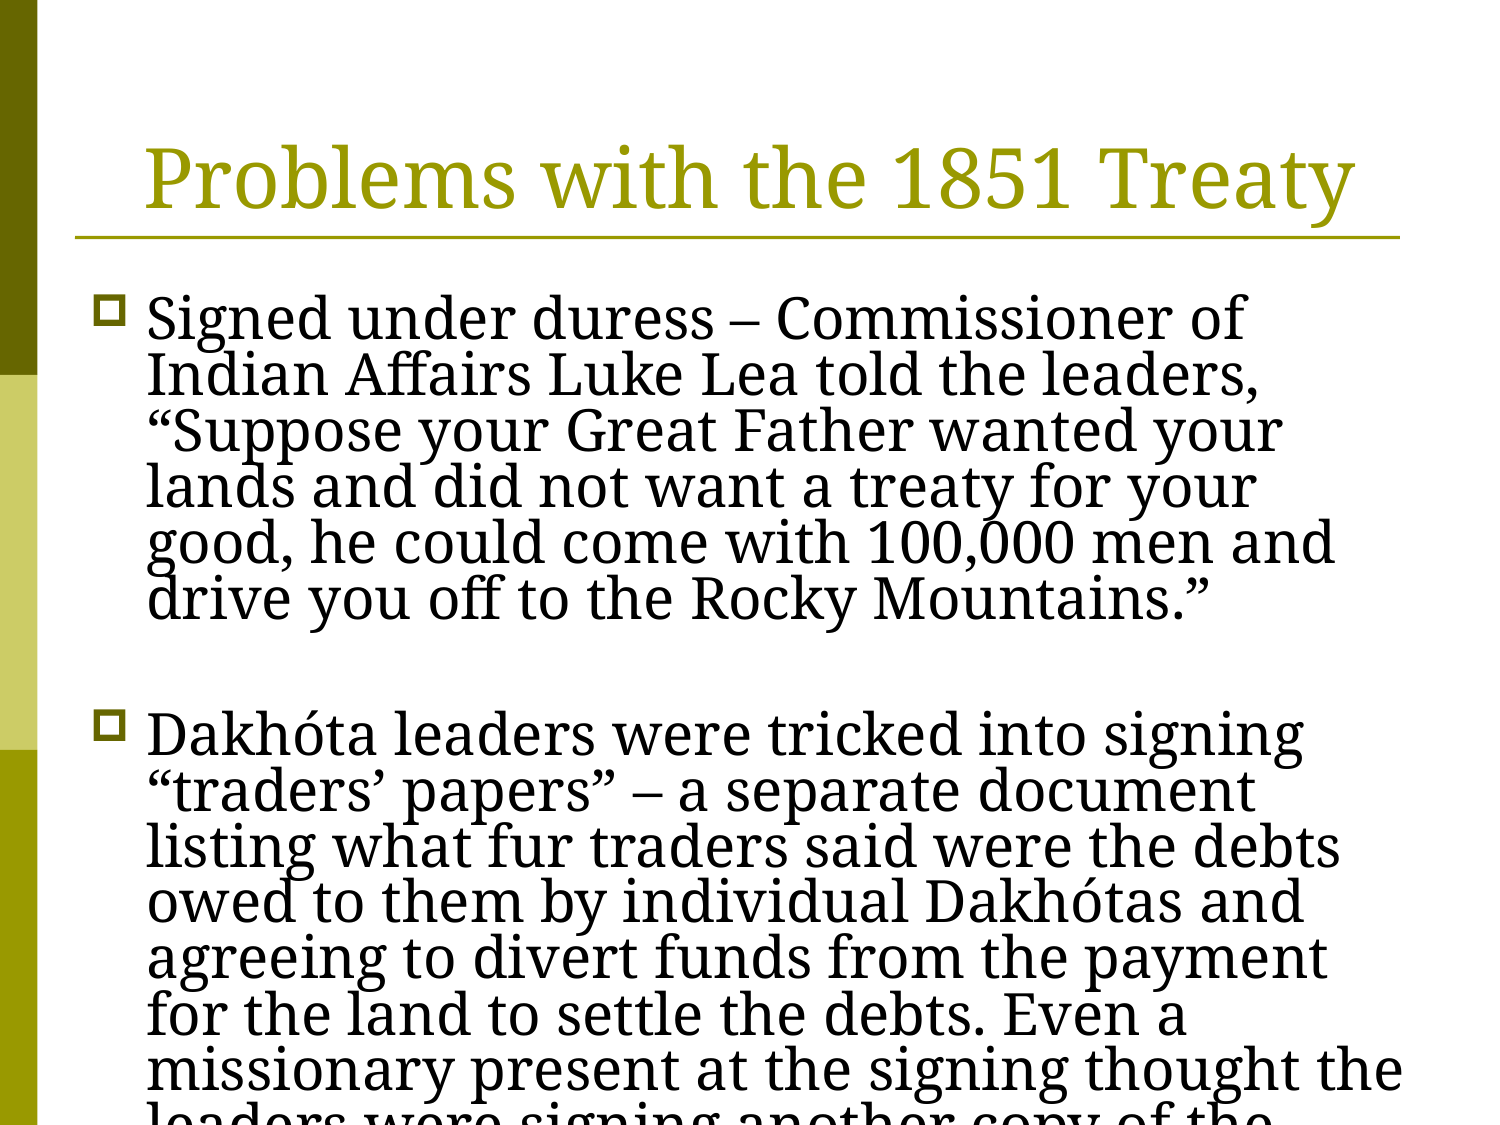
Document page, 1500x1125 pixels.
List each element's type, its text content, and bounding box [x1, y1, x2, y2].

title Problems with the 1851 Treaty [74, 45, 1426, 233]
list Signed under duress – Commissioner of Indian Affairs Luke Lea told the leaders, “Suppose your Great Father wanted your lands and did not want a treaty for your good, he could come with 100,000 men and drive you off to the Rocky Mountains.” Dakhóta leaders were tricked into signing “traders’ papers” – a separate document listing what fur traders said were the debts owed to them by individual Dakhótas and agreeing to divert funds from the payment for the land to settle the debts. Even a missionary present at the signing thought the leaders were signing another copy of the treaty. [74, 287, 1426, 1026]
